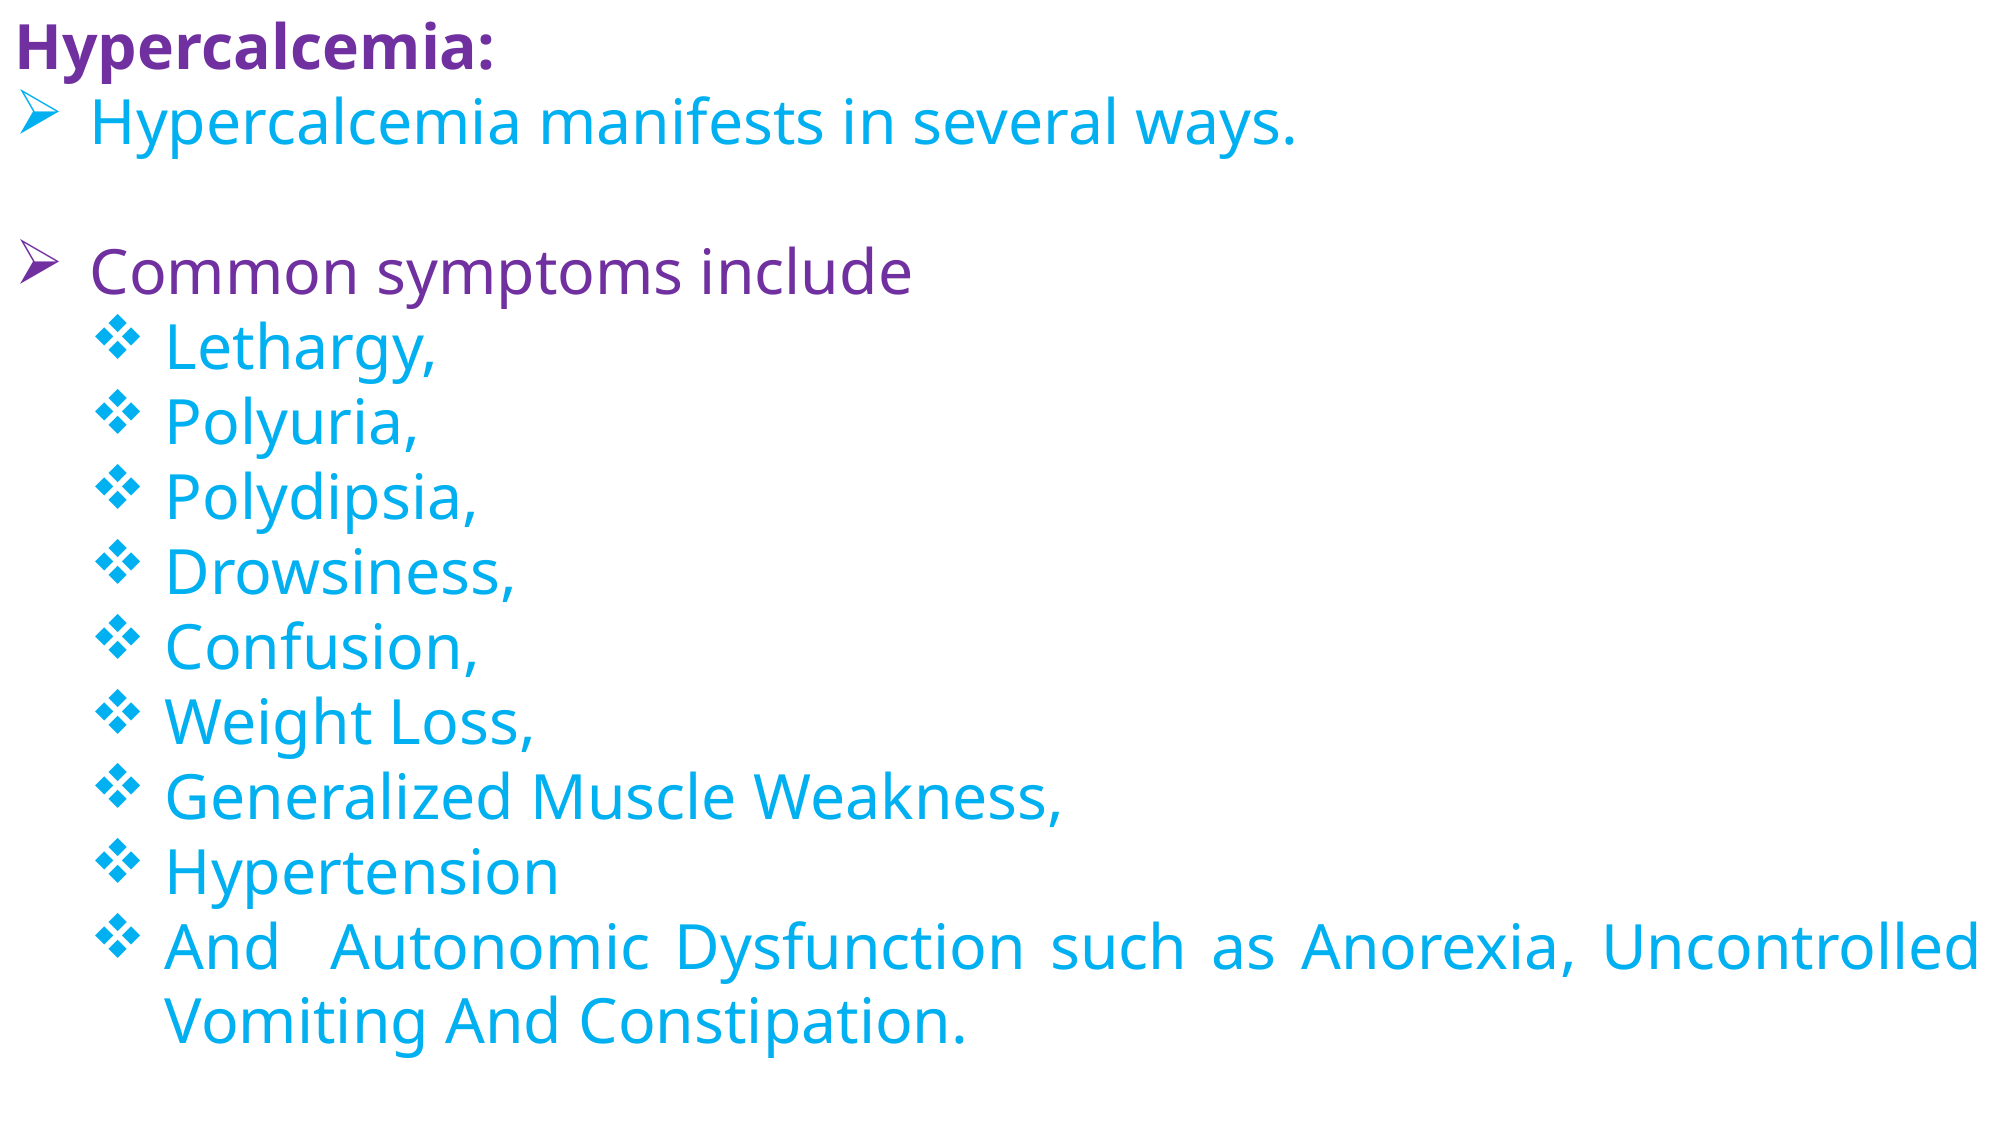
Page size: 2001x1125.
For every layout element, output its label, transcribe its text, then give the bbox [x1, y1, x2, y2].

text_box Hypercalcemia: Hypercalcemia manifests in several ways. Common symptoms include Lethargy, Polyuria, Polydipsia, Drowsiness, Confusion, Weight Loss, Generalized Muscle Weakness, Hypertension And Autonomic Dysfunction such as Anorexia, Uncontrolled Vomiting And Constipation. [0, 0, 2000, 1064]
